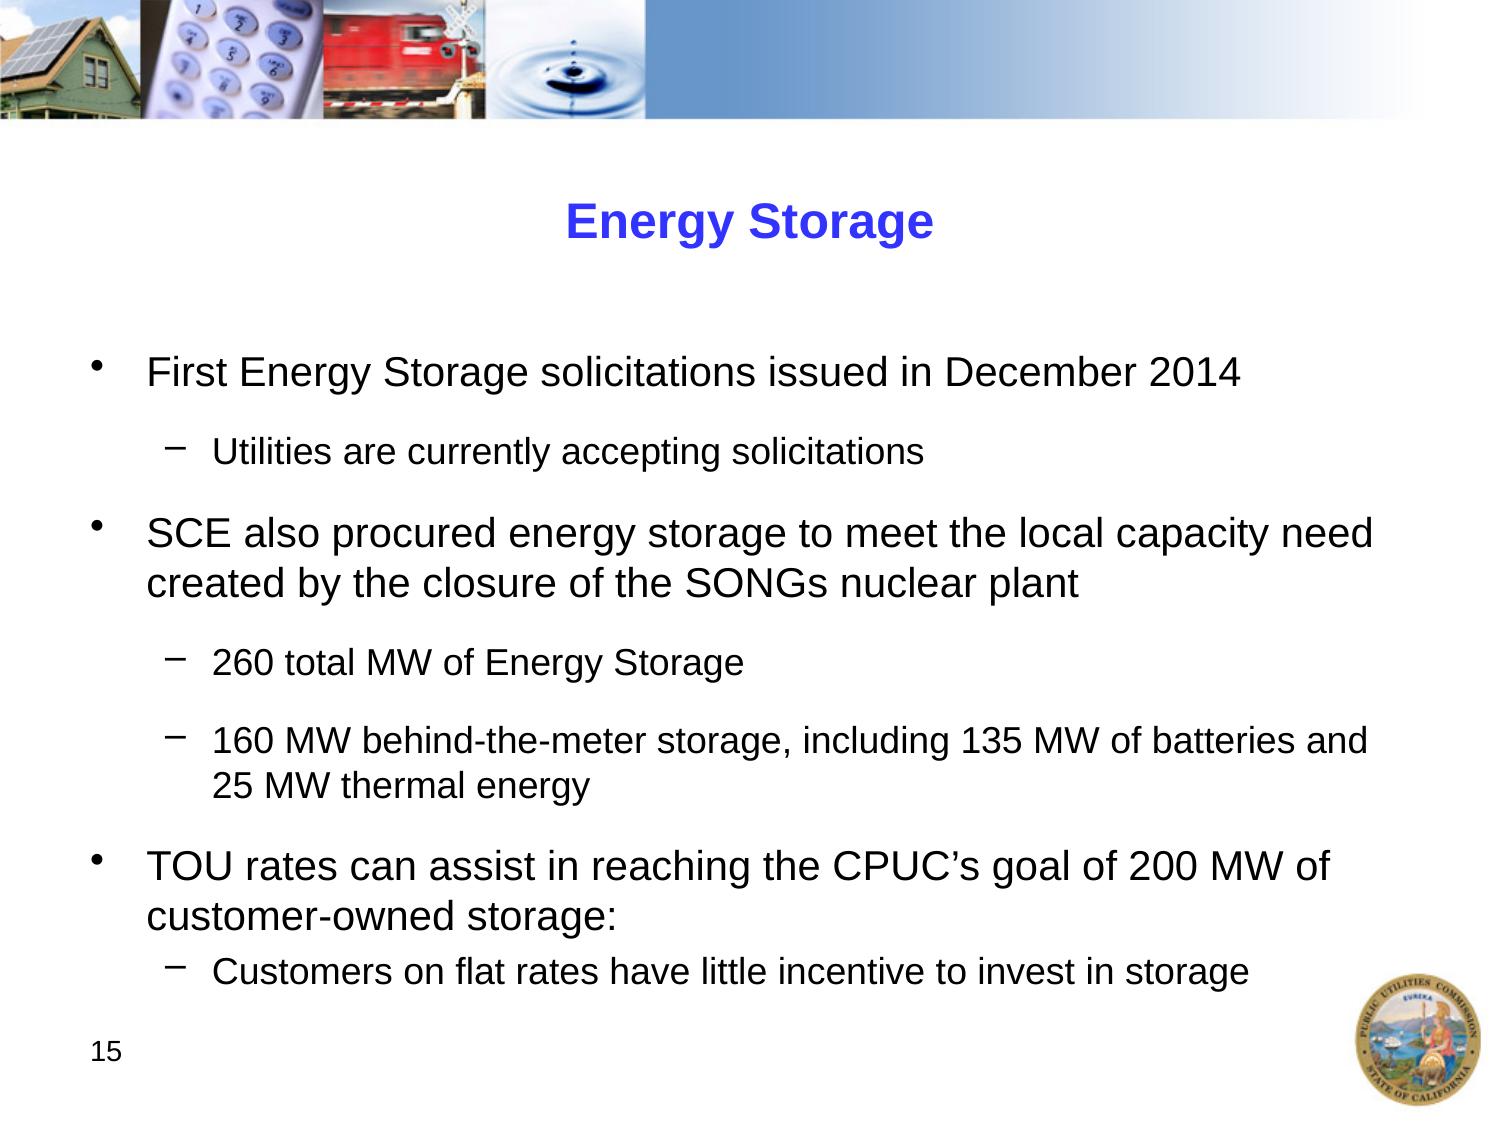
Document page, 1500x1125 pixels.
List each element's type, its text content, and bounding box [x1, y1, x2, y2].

slide_number 15 [75, 1024, 350, 1103]
title Energy Storage [75, 137, 1425, 300]
list First Energy Storage solicitations issued in December 2014 Utilities are currently accepting solicitations SCE also procured energy storage to meet the local capacity need created by the closure of the SONGs nuclear plant 260 total MW of Energy Storage 160 MW behind-the-meter storage, including 135 MW of batteries and 25 MW thermal energy TOU rates can assist in reaching the CPUC’s goal of 200 MW of customer-owned storage: Customers on flat rates have little incentive to invest in storage [75, 337, 1425, 1005]
picture [0, 0, 1500, 1125]
